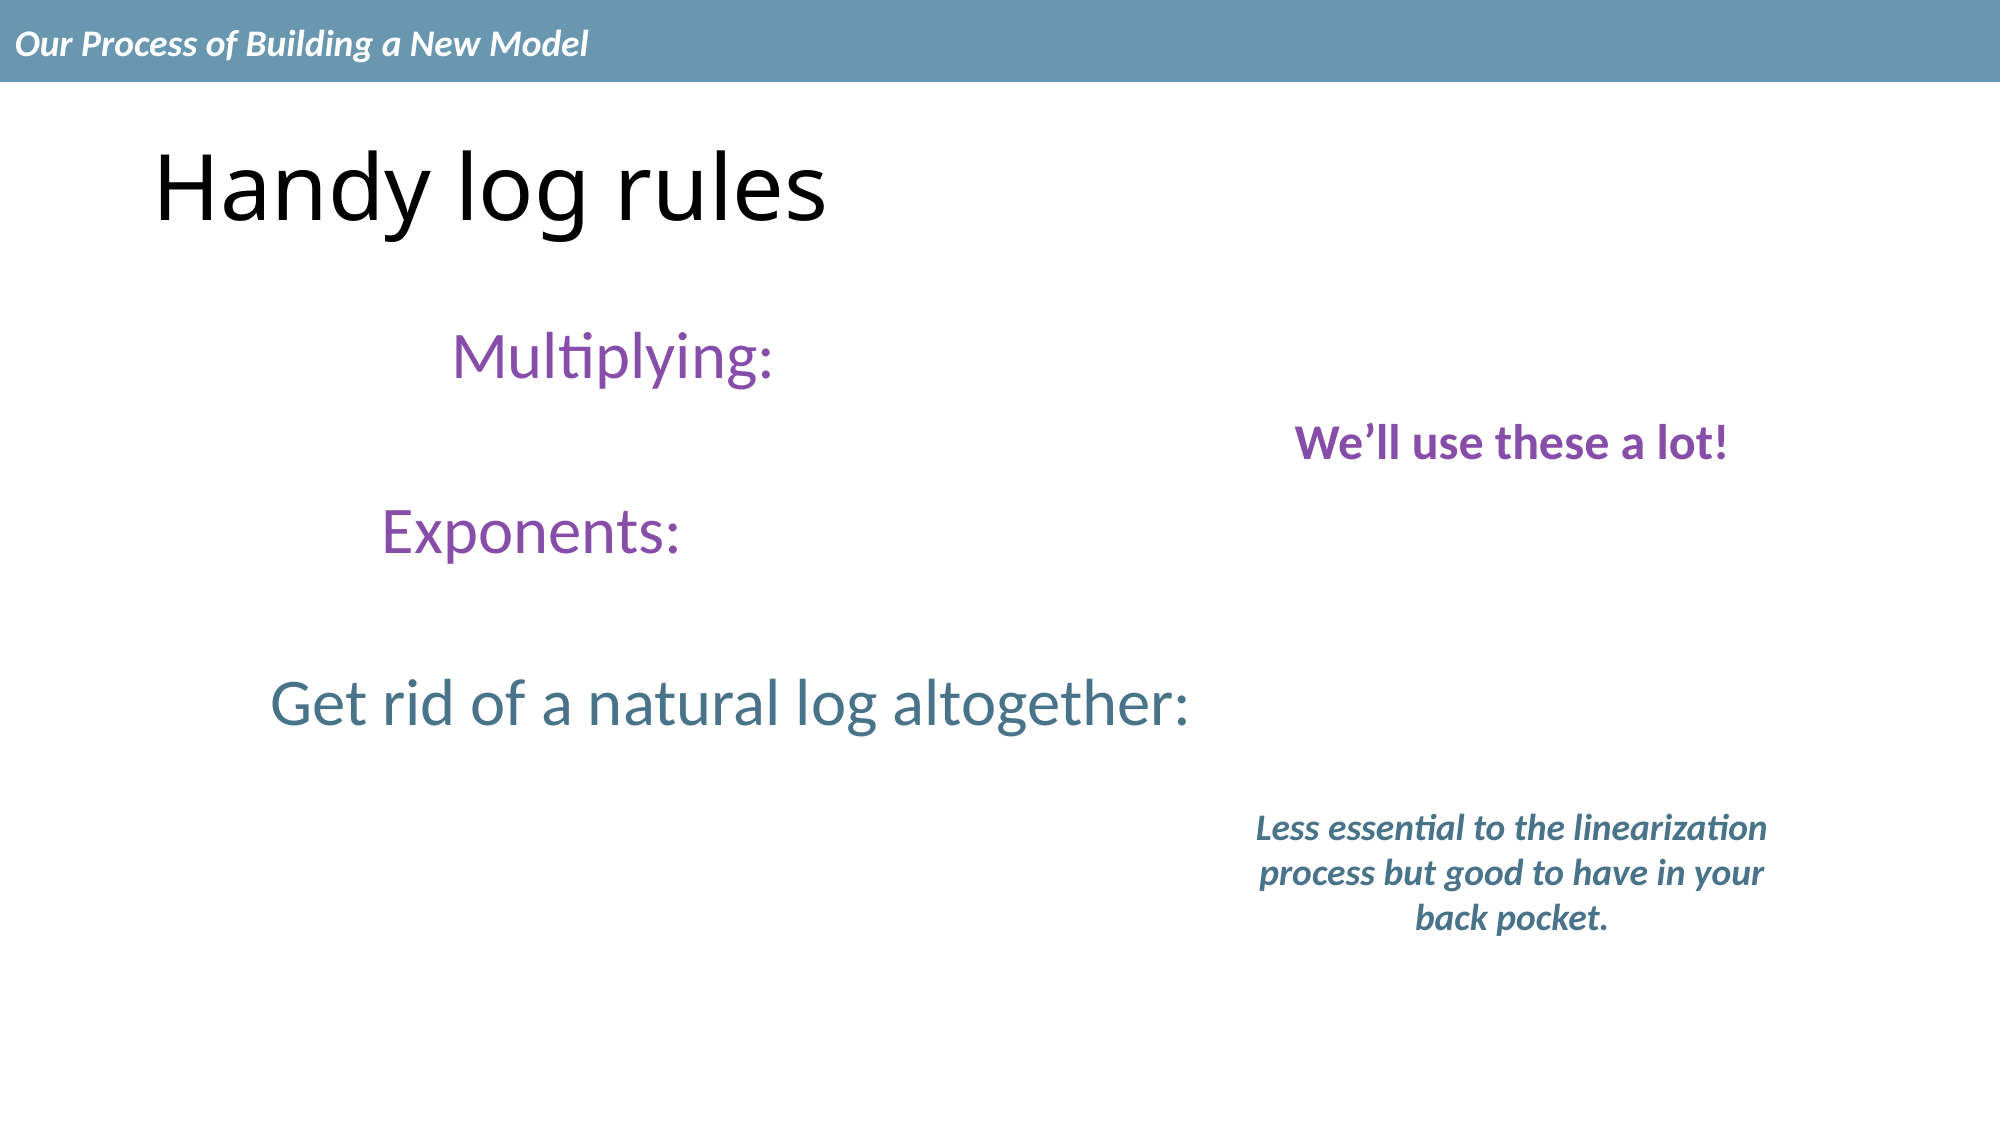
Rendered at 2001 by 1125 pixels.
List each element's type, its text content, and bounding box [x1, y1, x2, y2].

text_box Our Process of Building a New Model [0, 0, 2000, 82]
title Handy log rules [137, 82, 1863, 300]
text_box Less essential to the linearization process but good to have in your back pocket. [1238, 743, 1787, 999]
text_box We’ll use these a lot! [1238, 312, 1787, 568]
